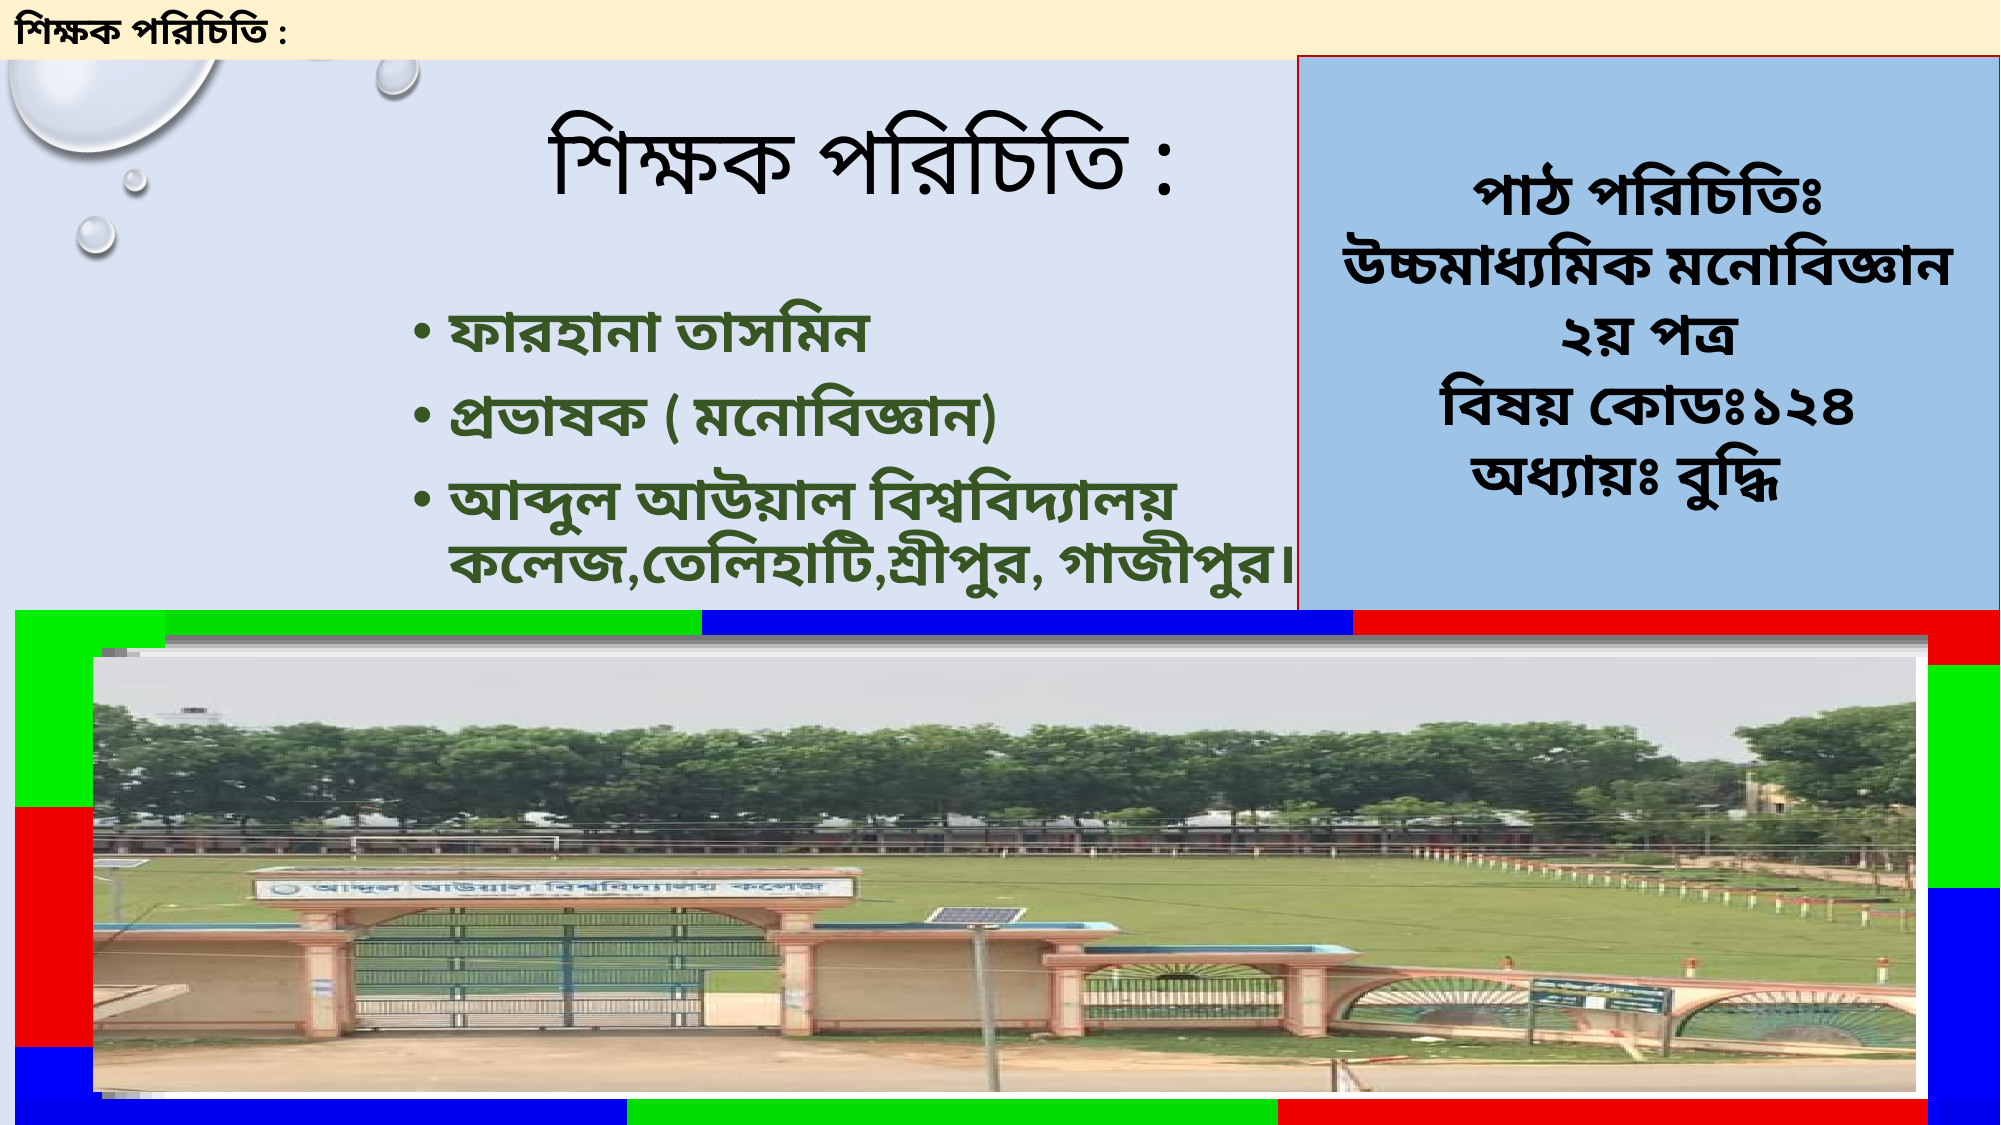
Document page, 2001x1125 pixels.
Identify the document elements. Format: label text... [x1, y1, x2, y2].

title শিক্ষক পরিচিতি : [534, 67, 1297, 263]
list ফারহানা তাসমিন প্রভাষক ( মনোবিজ্ঞান) আব্দুল আউয়াল বিশ্ববিদ্যালয় কলেজ,তেলিহাটি,শ্রীপুর, গাজীপুর। [397, 294, 1297, 574]
text_box পাঠ পরিচিতিঃ উচ্চমাধ্যমিক মনোবিজ্ঞান ২য় পত্র বিষয় কোডঃ১২৪ অধ্যায়ঃ বুদ্ধি [1297, 55, 2000, 610]
text_box শিক্ষক পরিচিতি : [0, 0, 2000, 60]
picture [0, 60, 2000, 1125]
